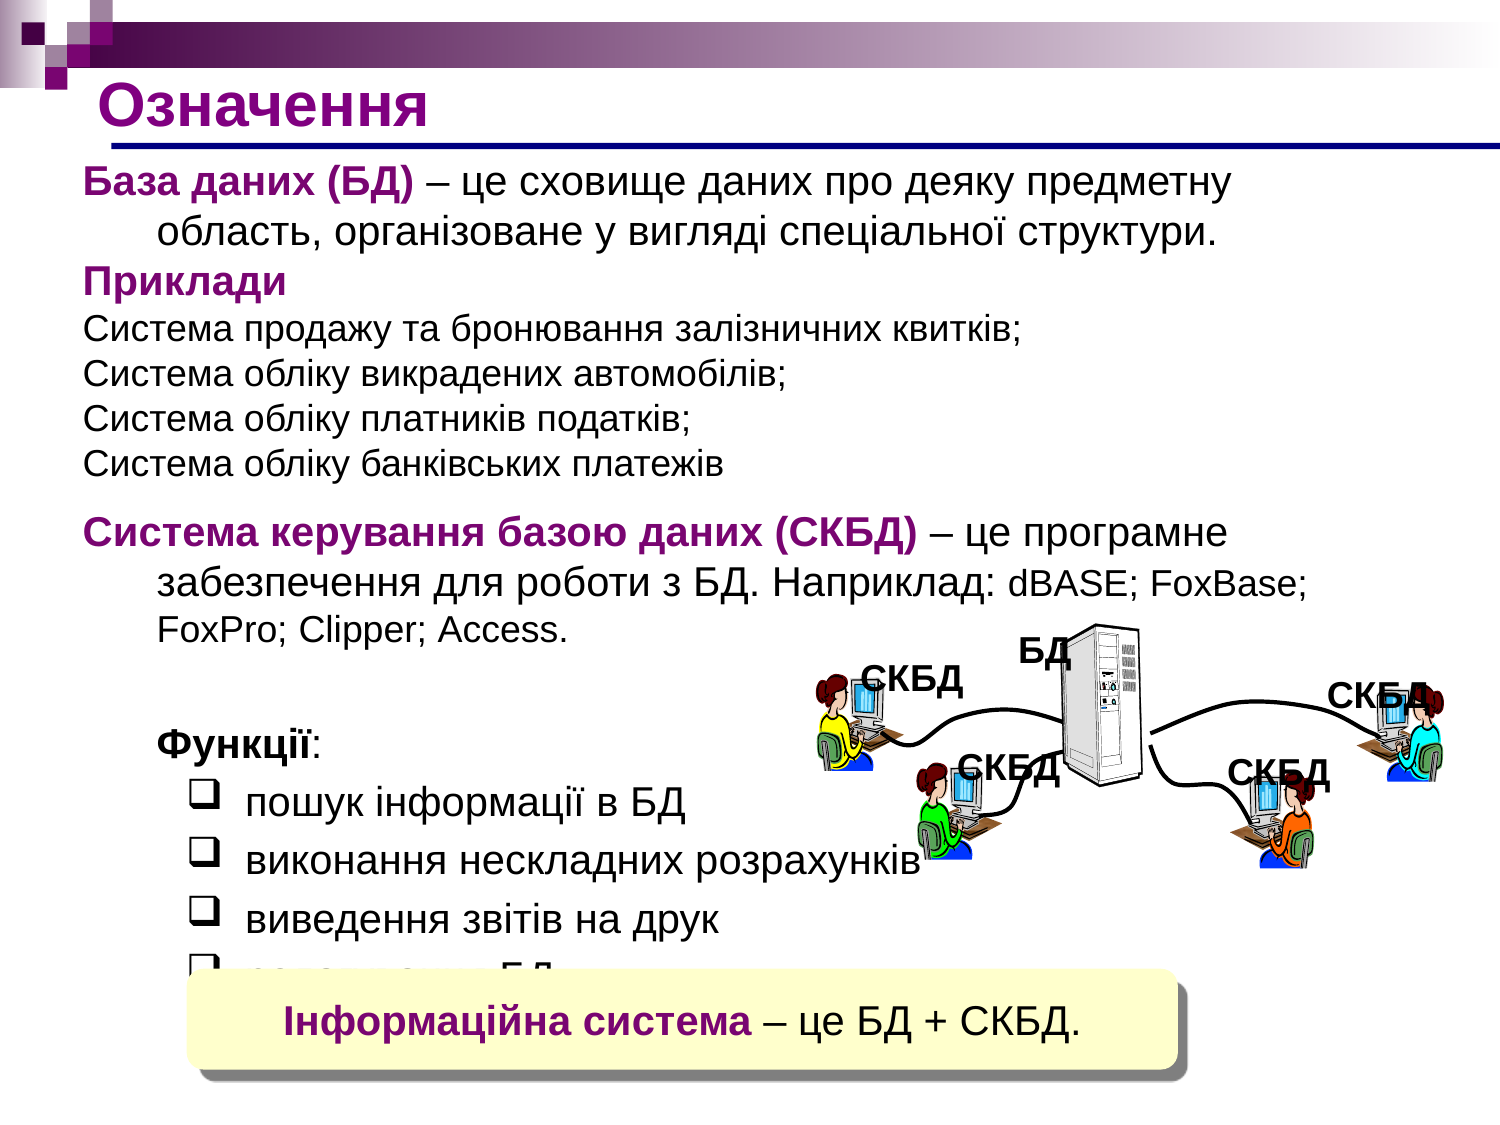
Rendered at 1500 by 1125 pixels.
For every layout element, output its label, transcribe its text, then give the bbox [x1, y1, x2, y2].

text_box База даних (БД) – це сховище даних про деяку предметну область, організоване у вигляді спеціальної структури. Приклади Система продажу та бронювання залізничних квитків; Система обліку викрадених автомобілів; Система обліку платників податків; Система обліку банківських платежів Система керування базою даних (СКБД) – це програмне забезпечення для роботи з БД. Наприклад: dBASE; FoxBase; FoxPro; Clipper; Access. Функції: пошук інформації в БД виконання нескладних розрахунків виведення звітів на друк редагування БД Приклади [67, 146, 1404, 1058]
text_box Інформаційна система – це БД + СКБД. [186, 968, 1178, 1070]
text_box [1002, 617, 1142, 789]
text_box Означення [82, 56, 1418, 147]
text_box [815, 646, 1447, 880]
